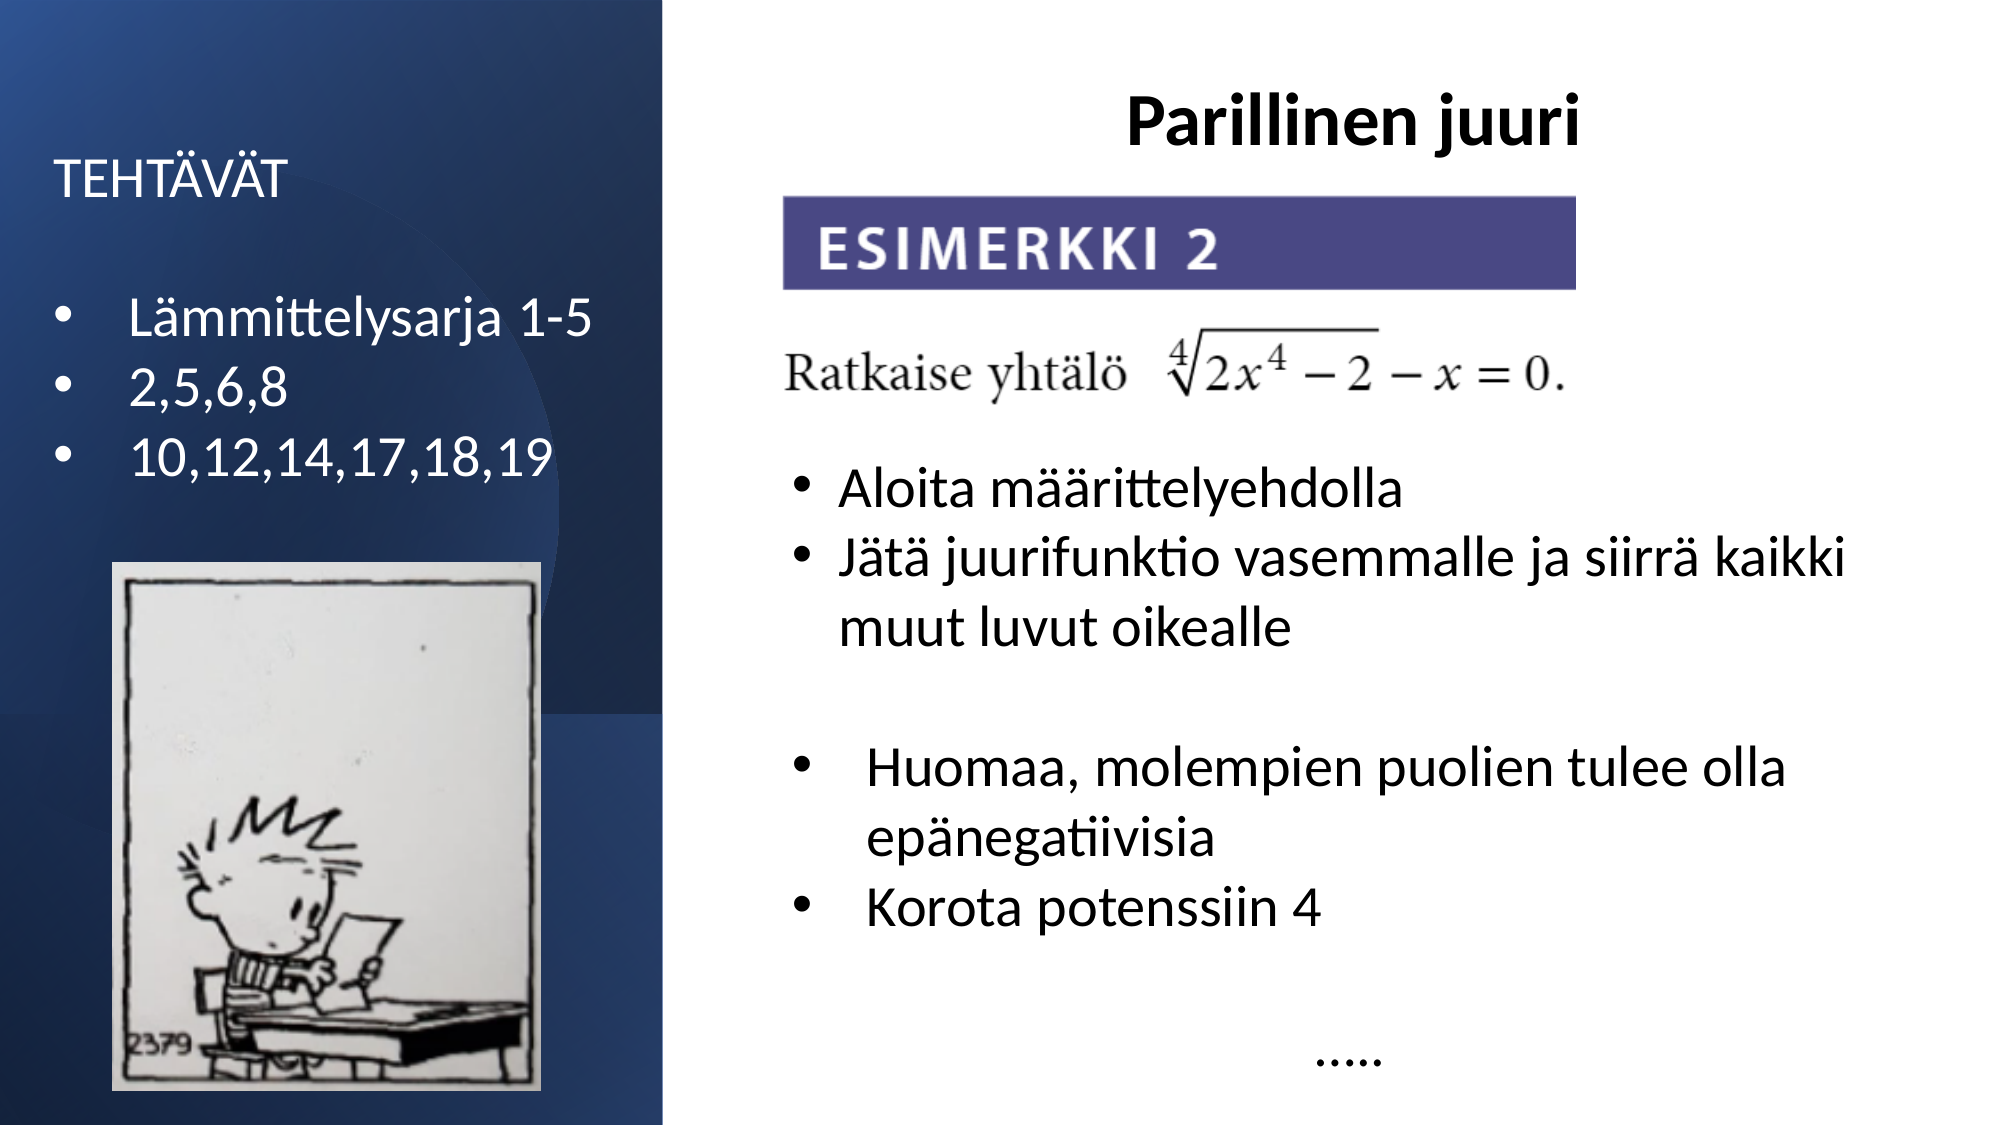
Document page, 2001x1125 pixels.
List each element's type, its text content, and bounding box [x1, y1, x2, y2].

text_box [0, 0, 663, 1124]
text_box Parillinen juuri [766, 63, 1942, 168]
picture [112, 562, 541, 1091]
text_box TEHTÄVÄT Lämmittelysarja 1-5 2,5,6,8 10,12,14,17,18,19 [38, 131, 617, 496]
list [777, 193, 1576, 417]
text_box [663, 0, 2000, 1125]
